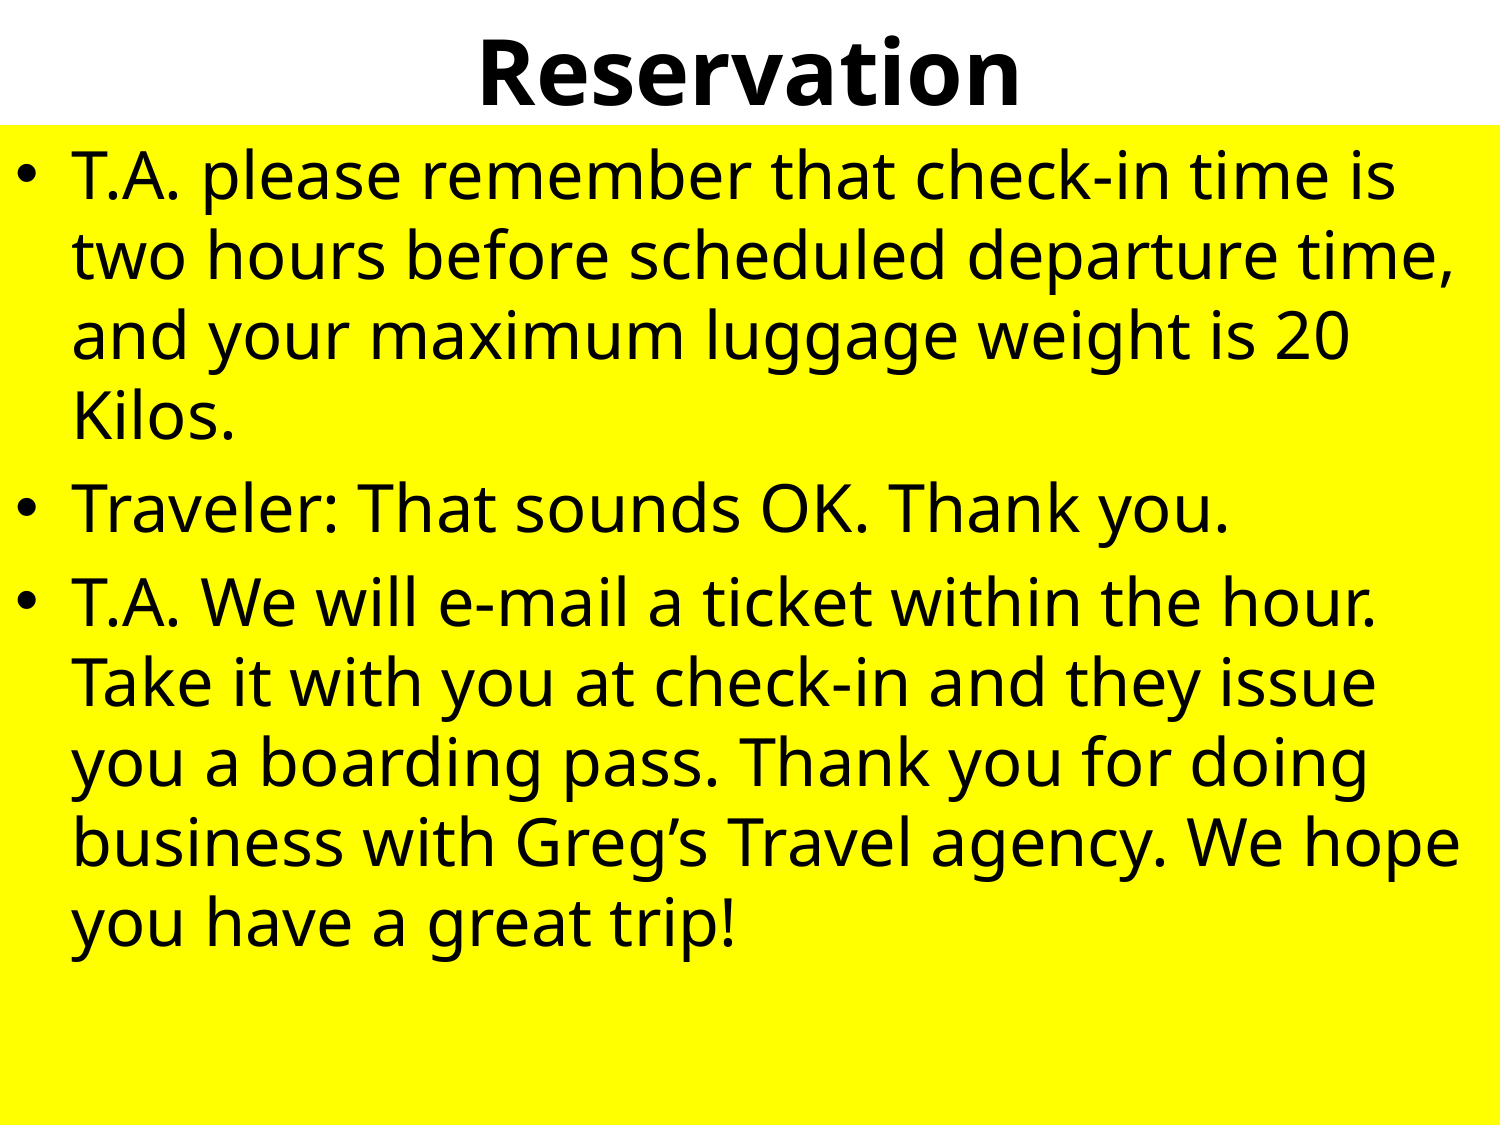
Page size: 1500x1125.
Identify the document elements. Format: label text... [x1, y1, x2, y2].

title Reservation [0, 0, 1500, 125]
list T.A. please remember that check-in time is two hours before scheduled departure time, and your maximum luggage weight is 20 Kilos. Traveler: That sounds OK. Thank you. T.A. We will e-mail a ticket within the hour. Take it with you at check-in and they issue you a boarding pass. Thank you for doing business with Greg’s Travel agency. We hope you have a great trip! [0, 125, 1500, 1125]
